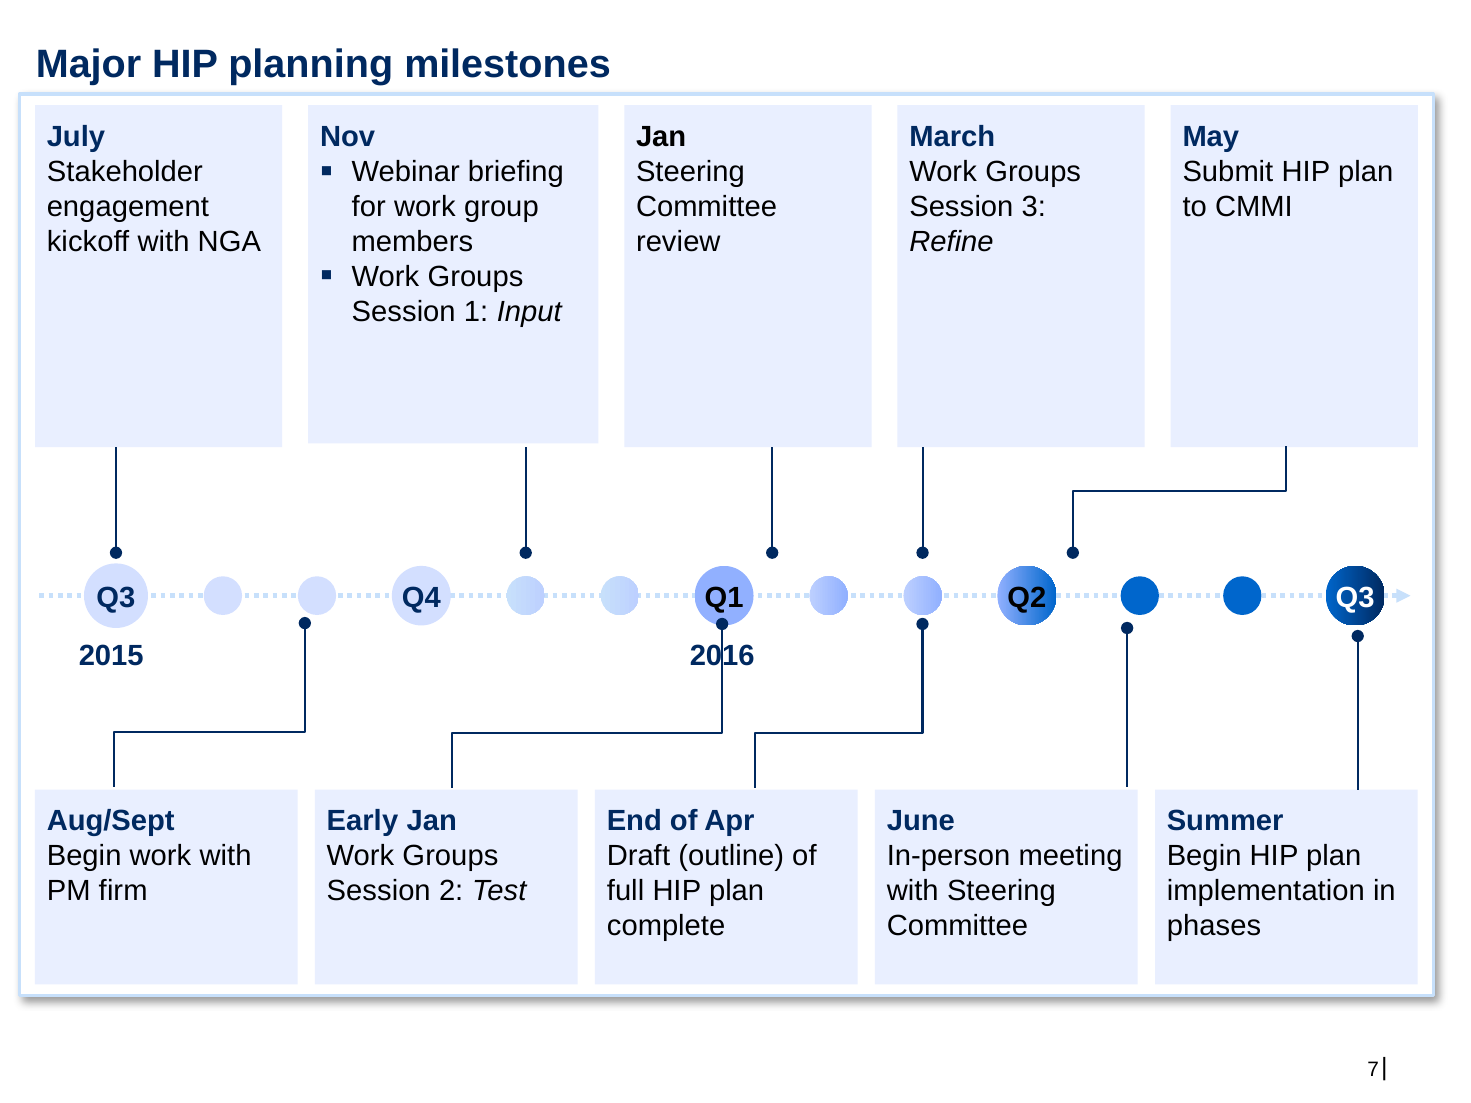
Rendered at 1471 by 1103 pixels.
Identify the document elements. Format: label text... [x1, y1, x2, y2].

title Major HIP planning milestones [0, 37, 1392, 222]
text_box End of Apr Draft (outline) of full HIP plan complete [594, 789, 858, 985]
text_box Nov Webinar briefing for work group members Work Groups Session 1: Input [308, 105, 599, 444]
text_box [753, 682, 925, 788]
text_box June In-person meeting with Steering Committee [874, 789, 1138, 985]
text_box Aug/Sept Begin work with PM firm [34, 789, 298, 985]
text_box [450, 682, 724, 788]
text_box Jan Steering Committee review [624, 105, 872, 448]
text_box March Work Groups Session 3: Refine [897, 105, 1145, 448]
text_box [111, 682, 307, 787]
text_box May Submit HIP plan to CMMI [1170, 105, 1418, 448]
text_box Summer Begin HIP plan implementation in phases [1155, 789, 1418, 985]
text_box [39, 563, 1411, 674]
text_box July Stakeholder engagement kickoff with NGA [35, 105, 283, 448]
text_box [17, 92, 1435, 998]
text_box [1066, 446, 1288, 560]
text_box Early Jan Work Groups Session 2: Test [314, 789, 578, 985]
